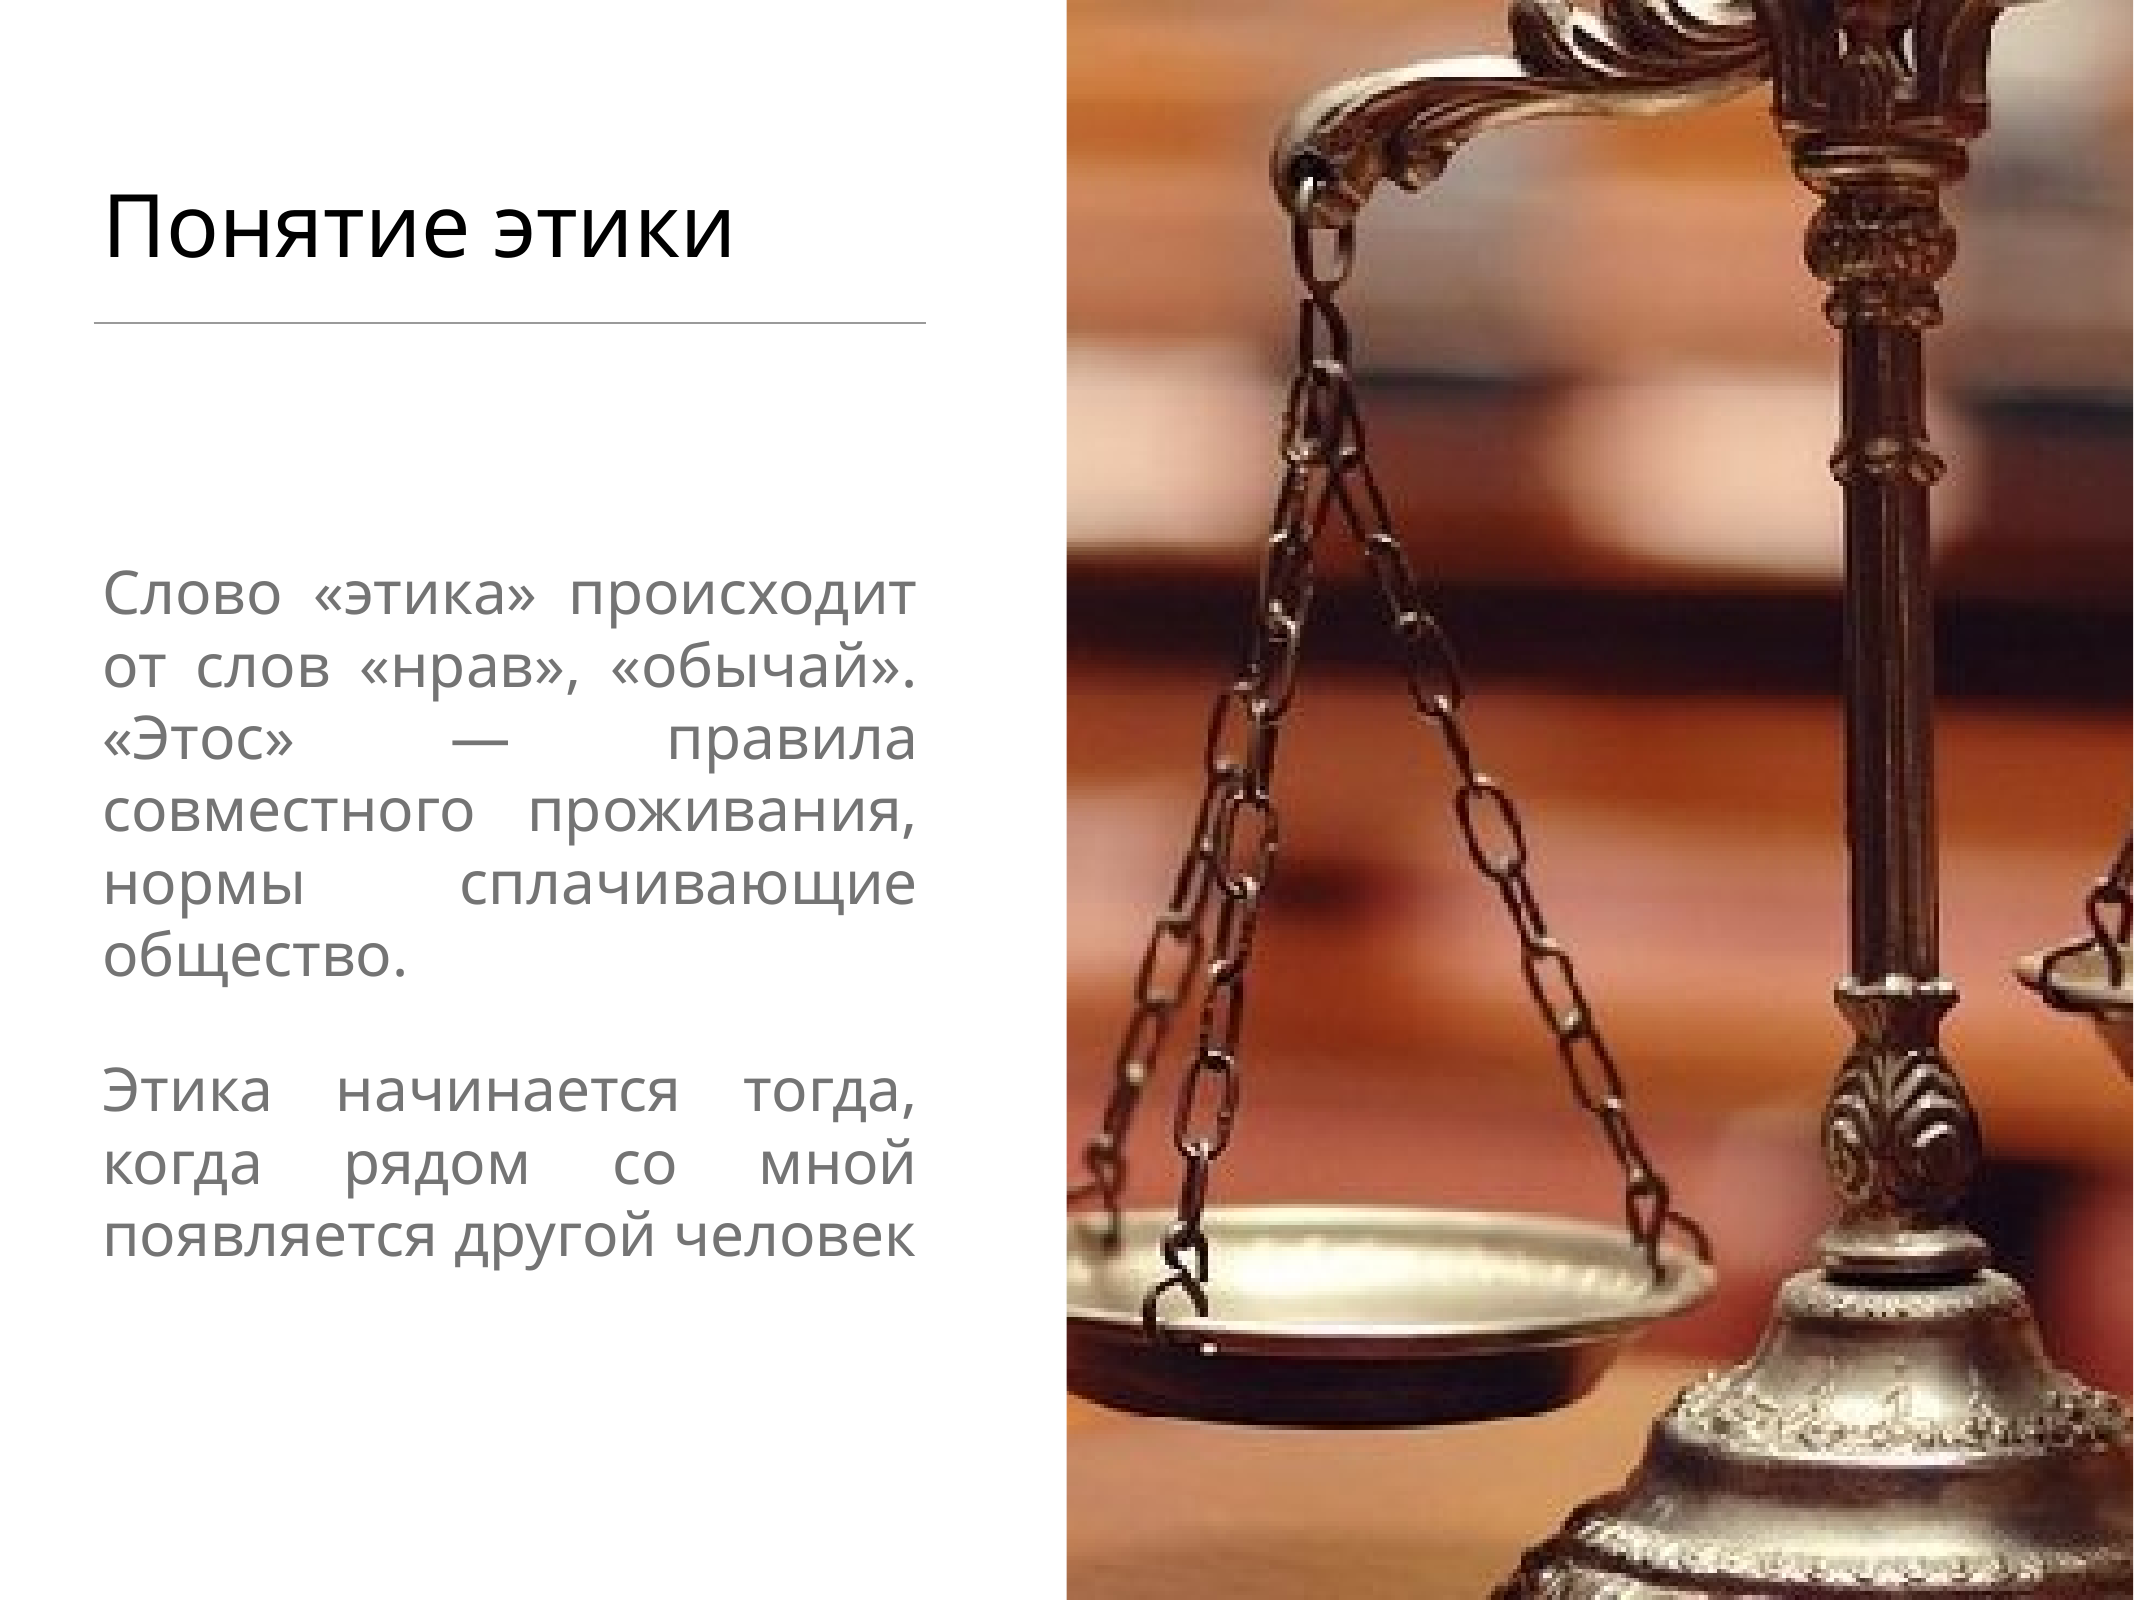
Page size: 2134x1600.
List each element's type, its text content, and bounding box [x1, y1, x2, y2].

picture [1066, 0, 2134, 1600]
title Понятие этики [93, 53, 928, 284]
list Слово «этика» происходит от слов «нрав», «обычай». «Этос» — правила совместного проживания, нормы сплачивающие общество. Этика начинается тогда, когда рядом со мной появляется другой человек [93, 364, 928, 1459]
